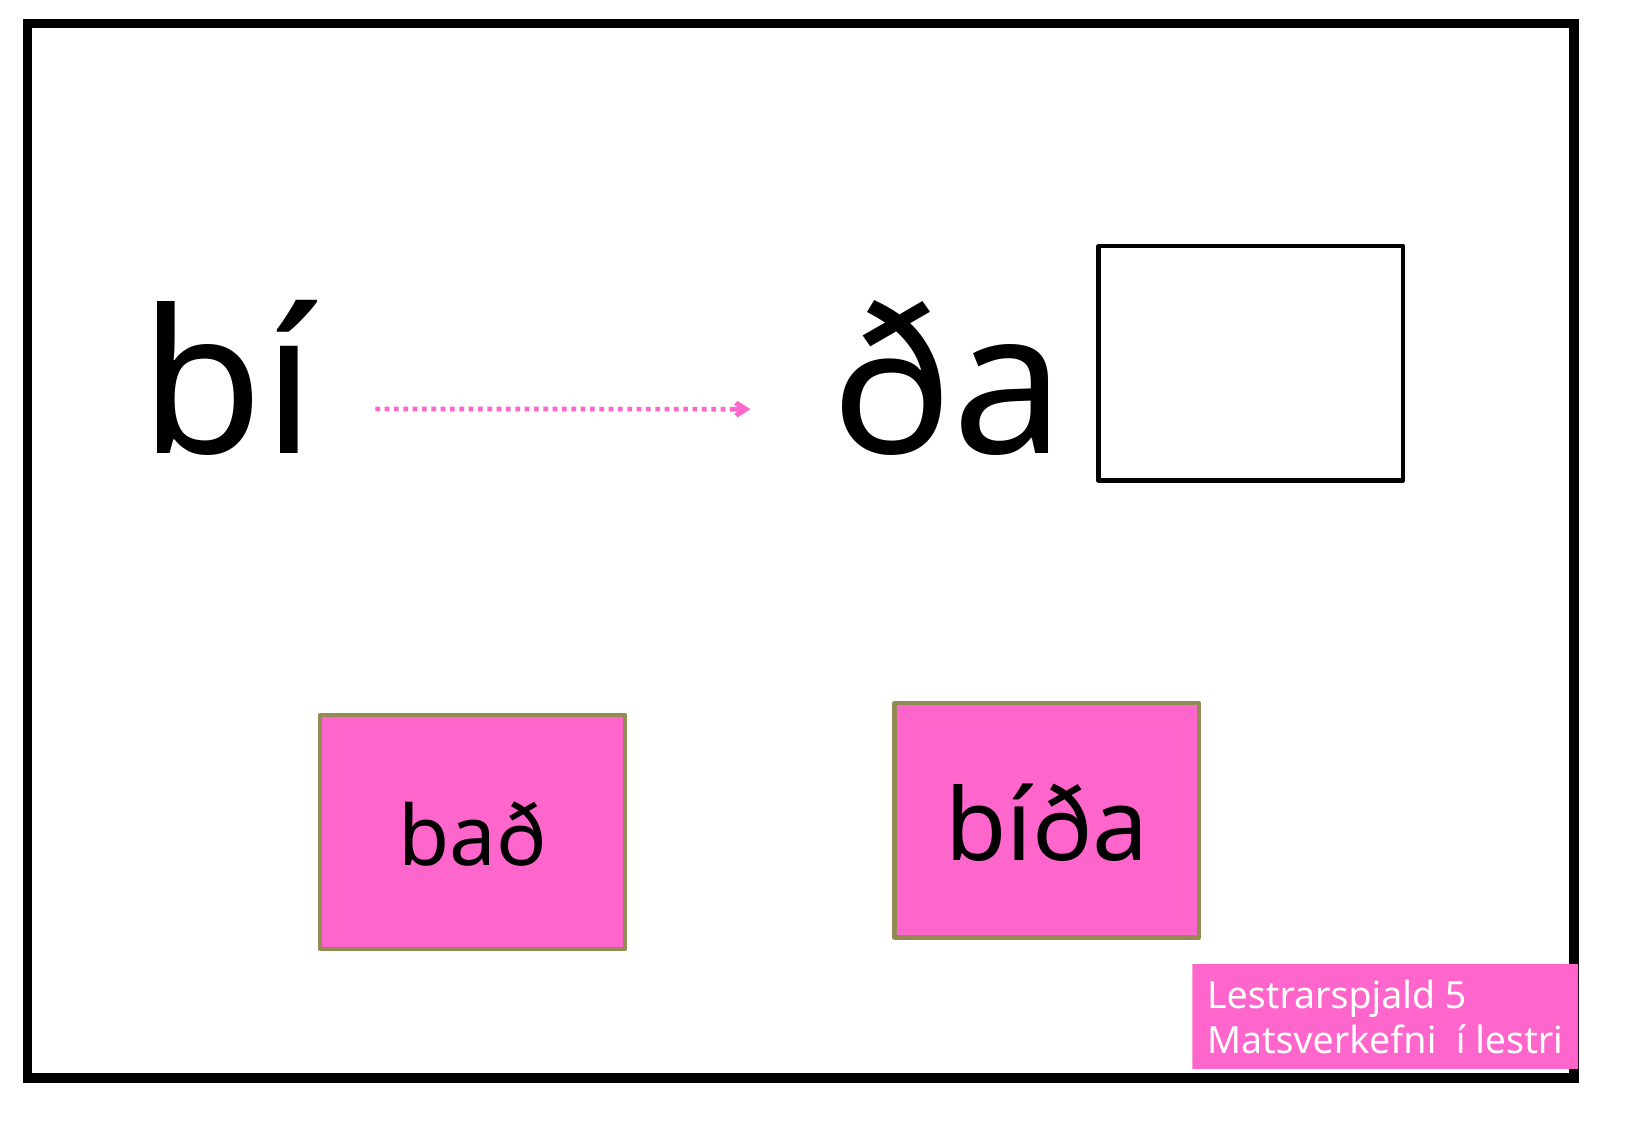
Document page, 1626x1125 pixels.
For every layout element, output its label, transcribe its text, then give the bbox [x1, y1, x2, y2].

text_box ða [817, 246, 1099, 741]
text_box bíða [892, 701, 1201, 940]
text_box [1096, 244, 1405, 483]
text_box [27, 23, 1575, 1079]
text_box Lestrarspjald 5 Matsverkefni í lestri [1192, 964, 1579, 1069]
text_box bað [318, 713, 627, 951]
text_box bí [125, 246, 435, 651]
